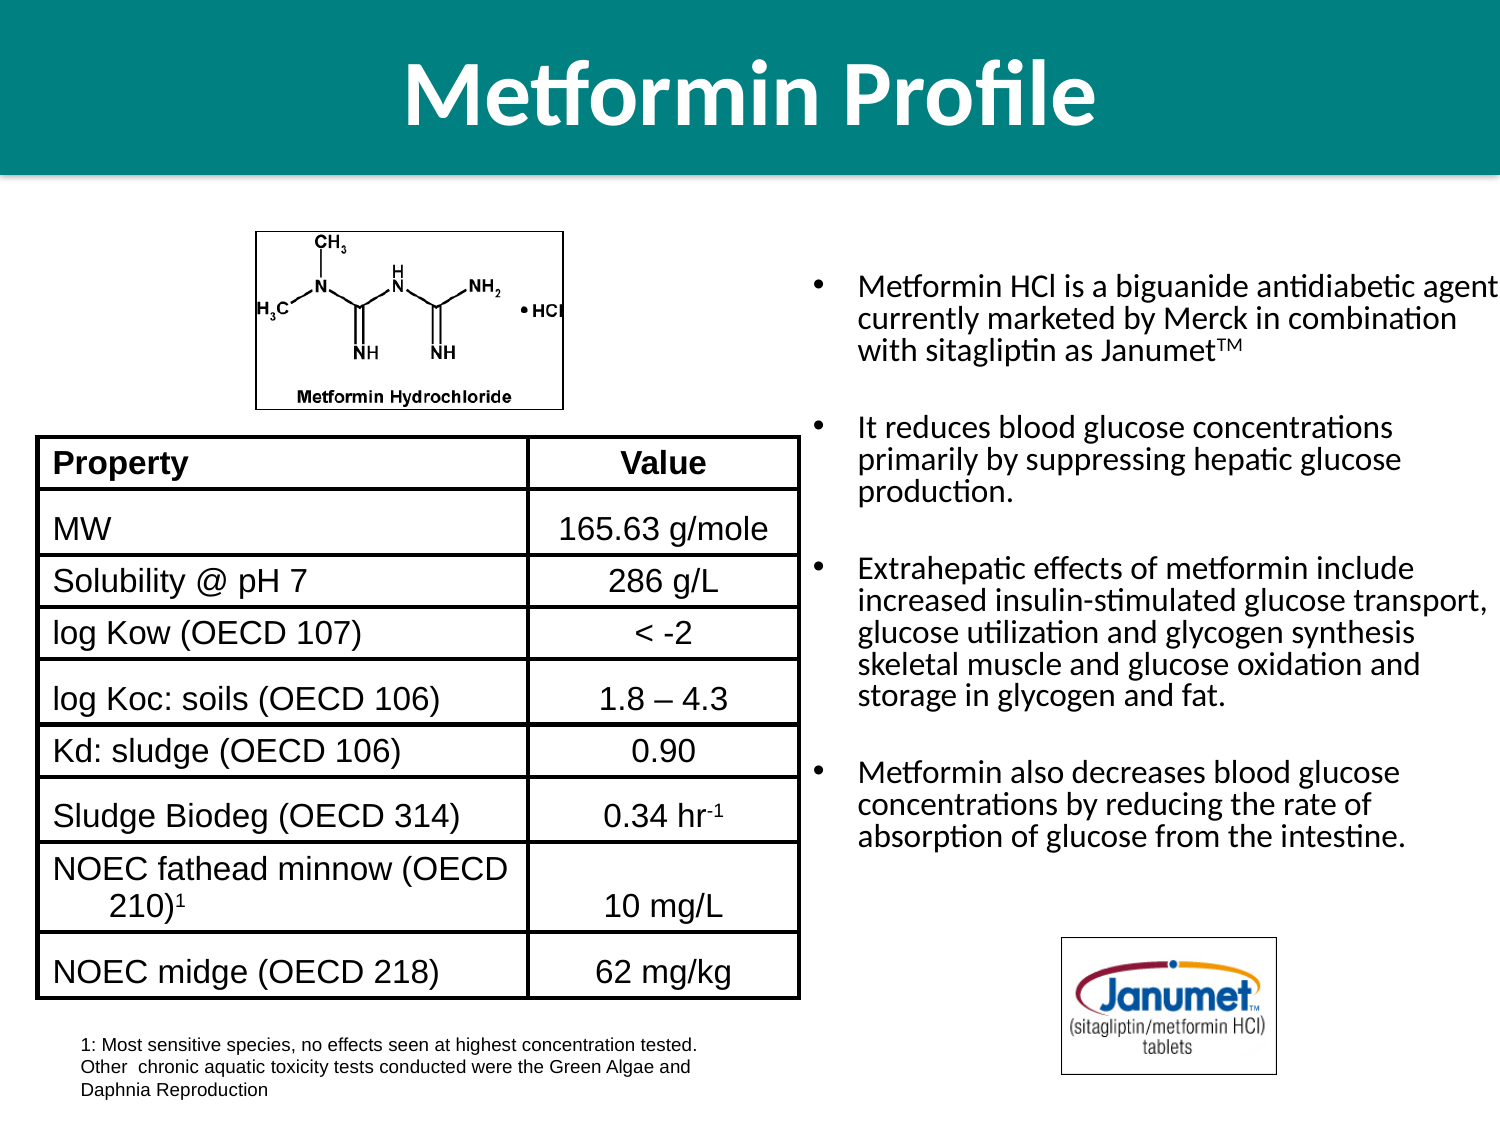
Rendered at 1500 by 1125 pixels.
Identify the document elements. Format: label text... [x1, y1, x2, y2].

table_cell 10 mg/L [530, 844, 797, 930]
title Metformin Profile [0, 0, 1500, 175]
text_box Metformin HCl is a biguanide antidiabetic agent currently marketed by Merck in combination with sitagliptin as JanumetTM It reduces blood glucose concentrations primarily by suppressing hepatic glucose production. Extrahepatic effects of metformin include increased insulin-stimulated glucose transport, glucose utilization and glycogen synthesis skeletal muscle and glucose oxidation and storage in glycogen and fat. Metformin also decreases blood glucose concentrations by reducing the rate of absorption of glucose from the intestine. [737, 234, 1500, 475]
table_cell 1.8 – 4.3 [530, 661, 797, 722]
table_cell Sludge Biodeg (OECD 314) [40, 779, 526, 840]
table_cell Solubility @ pH 7 [40, 557, 526, 605]
text_box 1: Most sensitive species, no effects seen at highest concentration tested. Other chronic aquatic toxicity tests conducted were the Green Algae and Daphnia Reproduction [65, 1025, 738, 1108]
table_cell 165.63 g/mole [530, 491, 797, 553]
table_cell Kd: sludge (OECD 106) [40, 727, 526, 775]
table_cell < -2 [530, 609, 797, 657]
table_header Value [530, 439, 797, 487]
table_cell NOEC midge (OECD 218) [40, 934, 526, 996]
table_cell log Kow (OECD 107) [40, 609, 526, 657]
picture [1060, 937, 1277, 1075]
picture [256, 231, 563, 409]
table_cell MW [40, 491, 526, 553]
table_cell 0.34 hr-1 [530, 779, 797, 840]
table_cell 0.90 [530, 727, 797, 775]
table_cell log Koc: soils (OECD 106) [40, 661, 526, 722]
table_cell 286 g/L [530, 557, 797, 605]
table_header Property [40, 439, 526, 487]
table_cell 62 mg/kg [530, 934, 797, 996]
table_cell NOEC fathead minnow (OECD 210)1 [40, 844, 526, 930]
